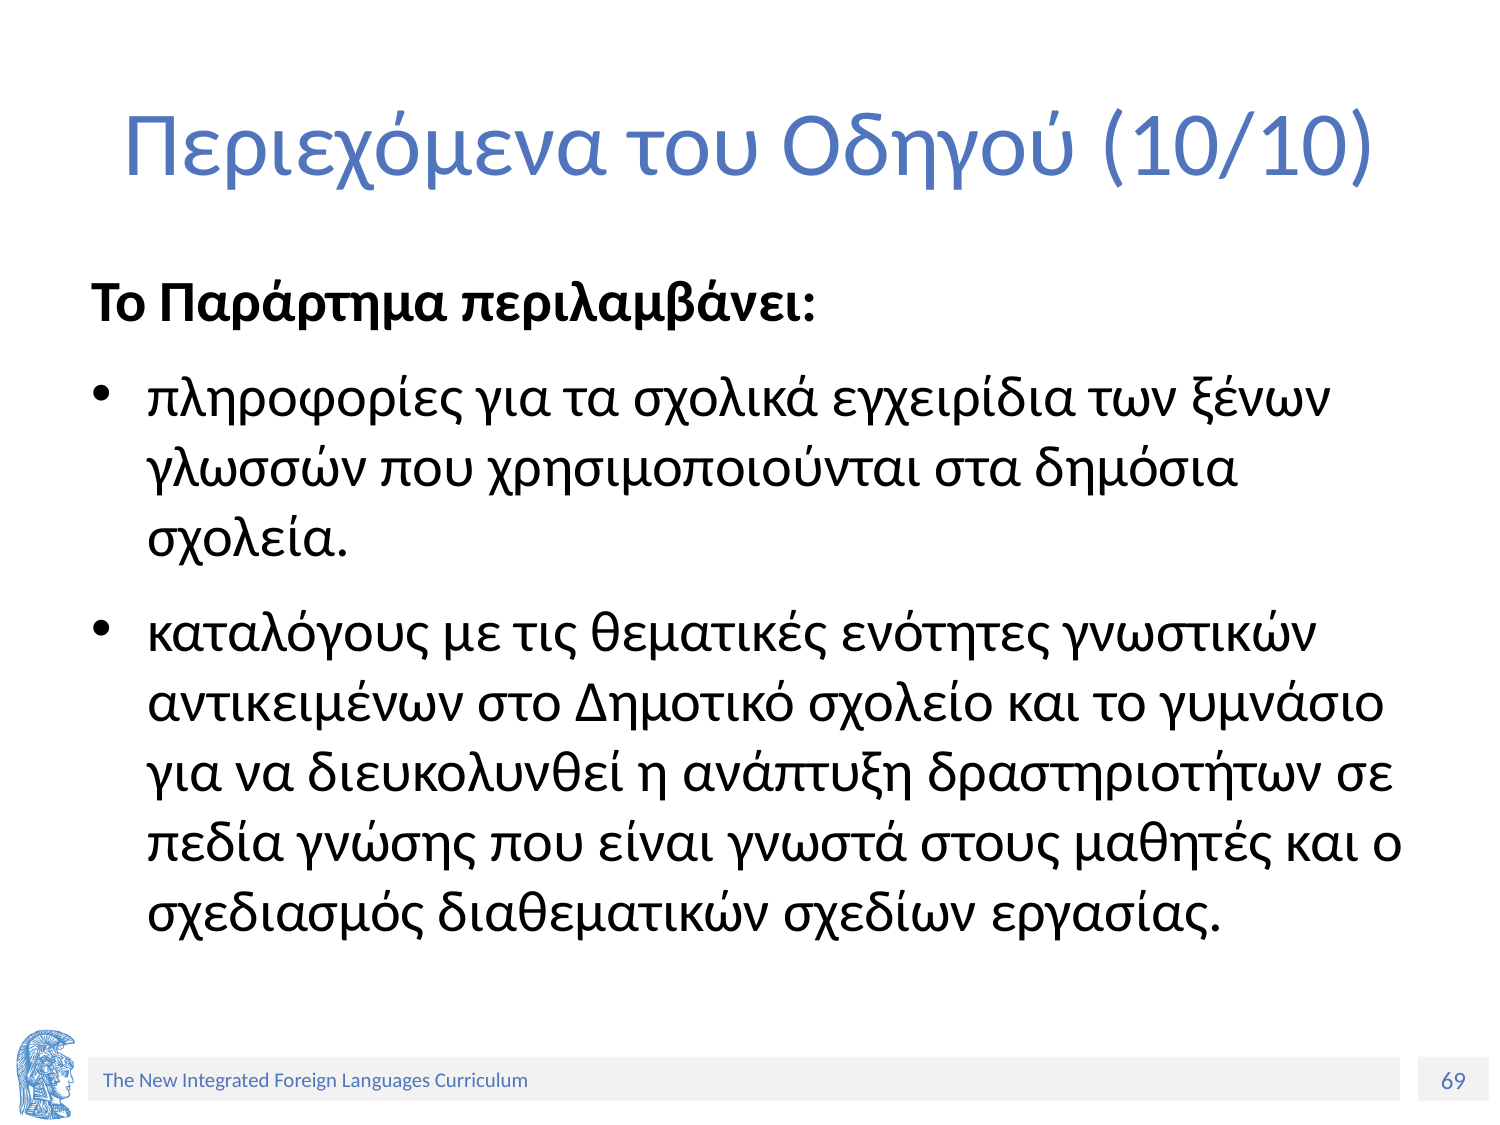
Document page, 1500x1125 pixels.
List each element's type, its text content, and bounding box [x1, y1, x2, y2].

title Περιεχόμενα του Οδηγού (10/10) [75, 45, 1425, 233]
picture [9, 1026, 81, 1120]
list Το Παράρτημα περιλαμβάνει: πληροφορίες για τα σχολικά εγχειρίδια των ξένων γλωσσών που χρησιμοποιούνται στα δημόσια σχολεία. καταλόγους με τις θεματικές ενότητες γνωστικών αντικειμένων στο Δημοτικό σχολείο και το γυμνάσιο για να διευκολυνθεί η ανάπτυξη δραστηριοτήτων σε πεδία γνώσης που είναι γνωστά στους μαθητές και ο σχεδιασμός διαθεματικών σχεδίων εργασίας. [76, 255, 1427, 998]
